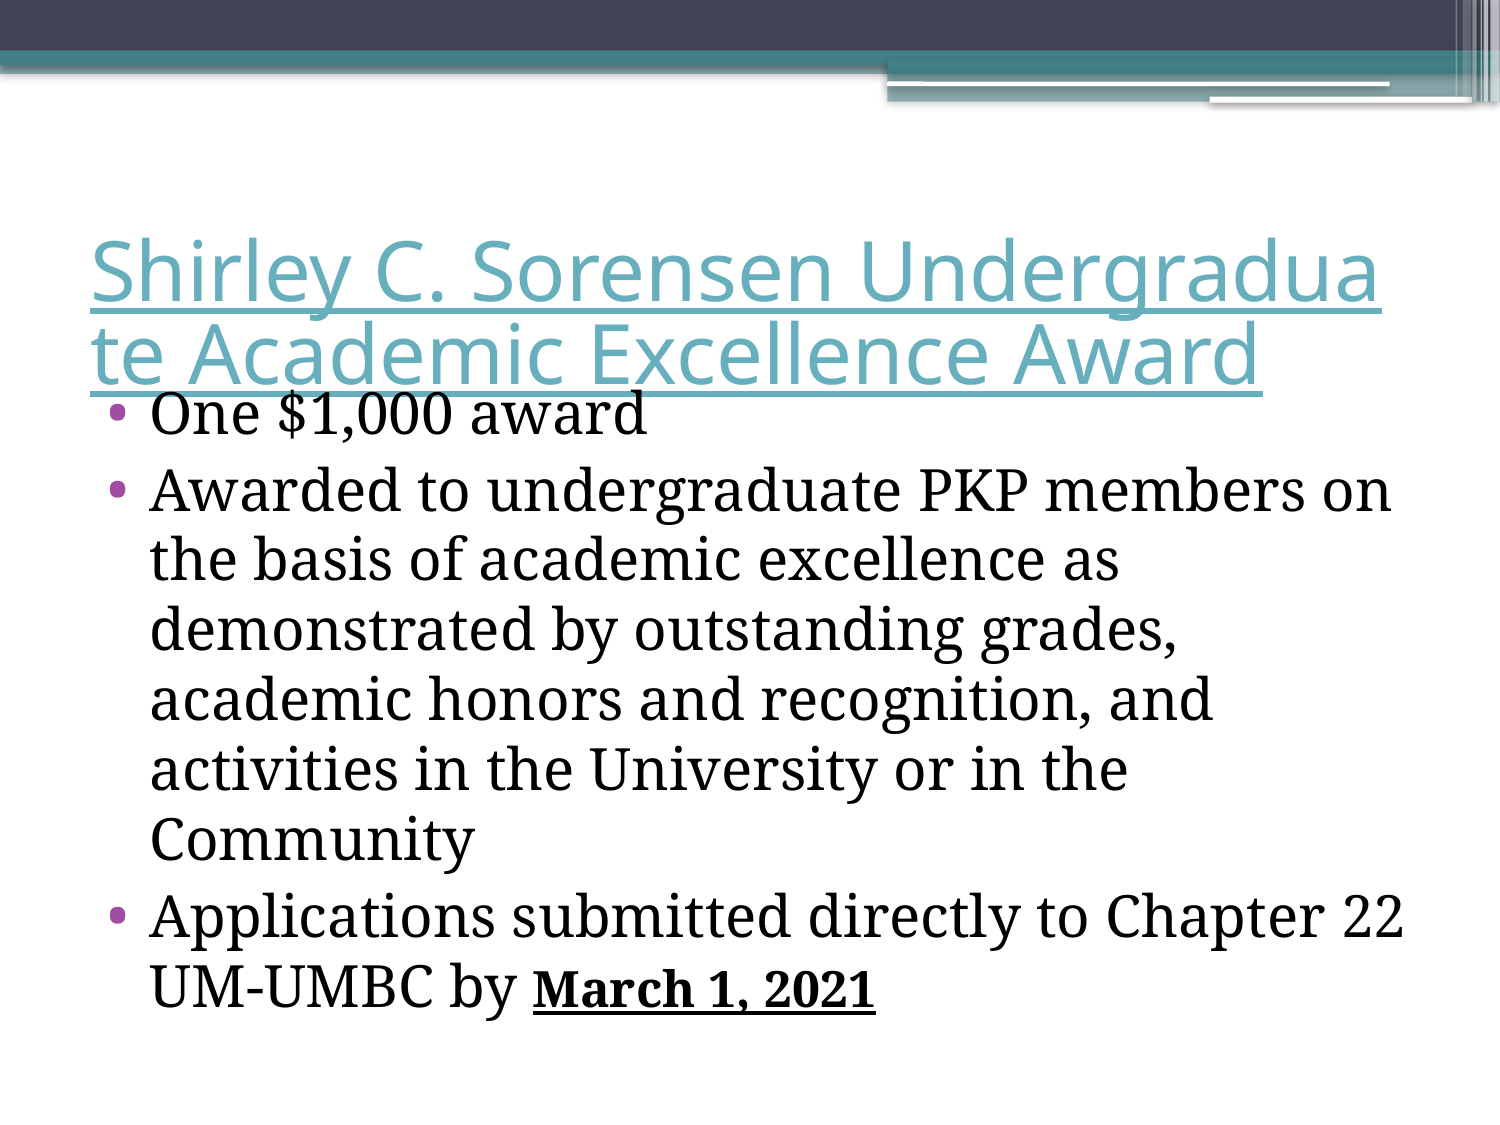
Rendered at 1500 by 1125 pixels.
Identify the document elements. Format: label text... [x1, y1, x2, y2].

title Shirley C. Sorensen Undergraduate Academic Excellence Award [75, 187, 1425, 363]
list One $1,000 award Awarded to undergraduate PKP members on the basis of academic excellence as demonstrated by outstanding grades, academic honors and recognition, and activities in the University or in the Community Applications submitted directly to Chapter 22 UM-UMBC by March 1, 2021 [75, 368, 1425, 1079]
